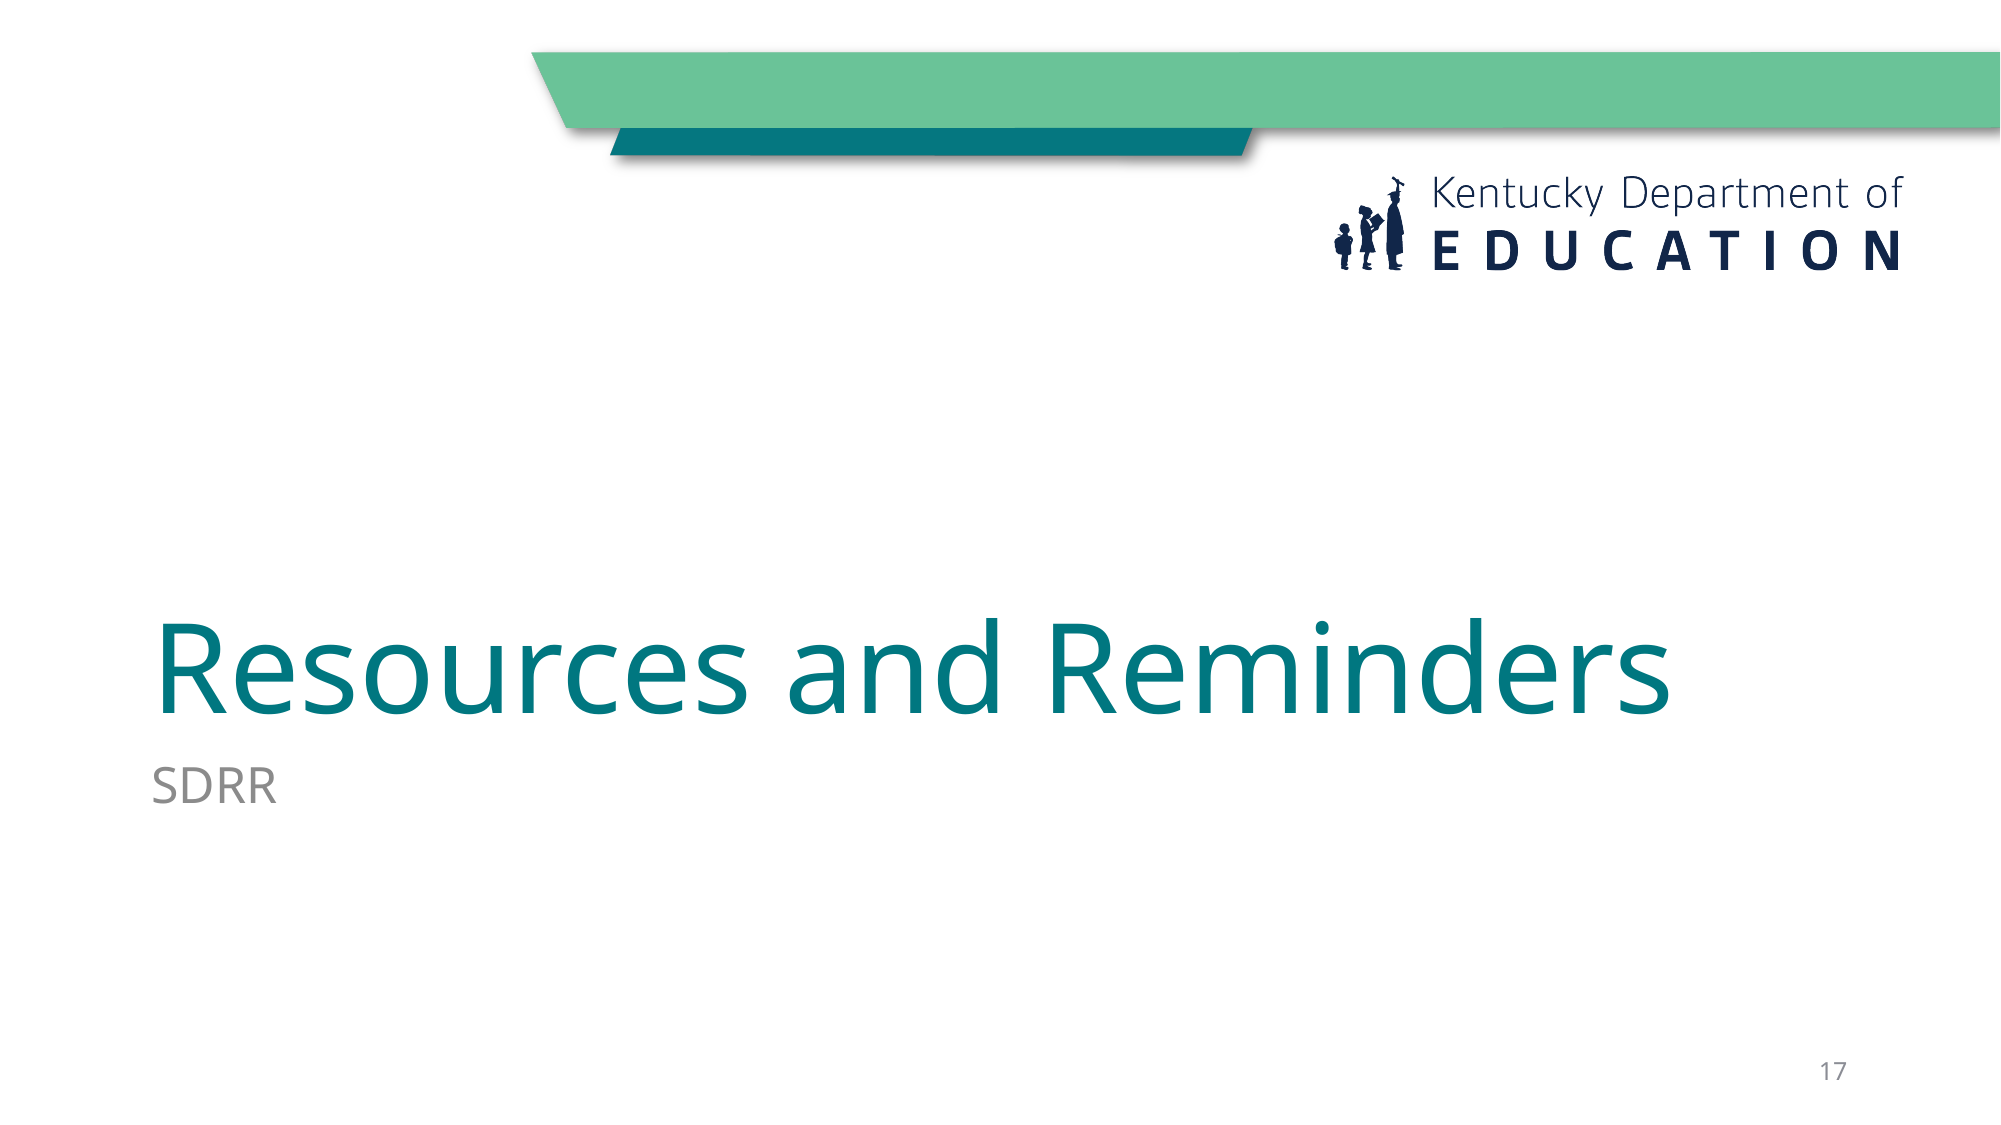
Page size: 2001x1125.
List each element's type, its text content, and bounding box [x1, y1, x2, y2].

picture [0, 0, 2001, 1125]
list SDRR [136, 752, 1862, 999]
title Resources and Reminders [136, 280, 1862, 749]
slide_number 17 [1412, 1042, 1863, 1103]
